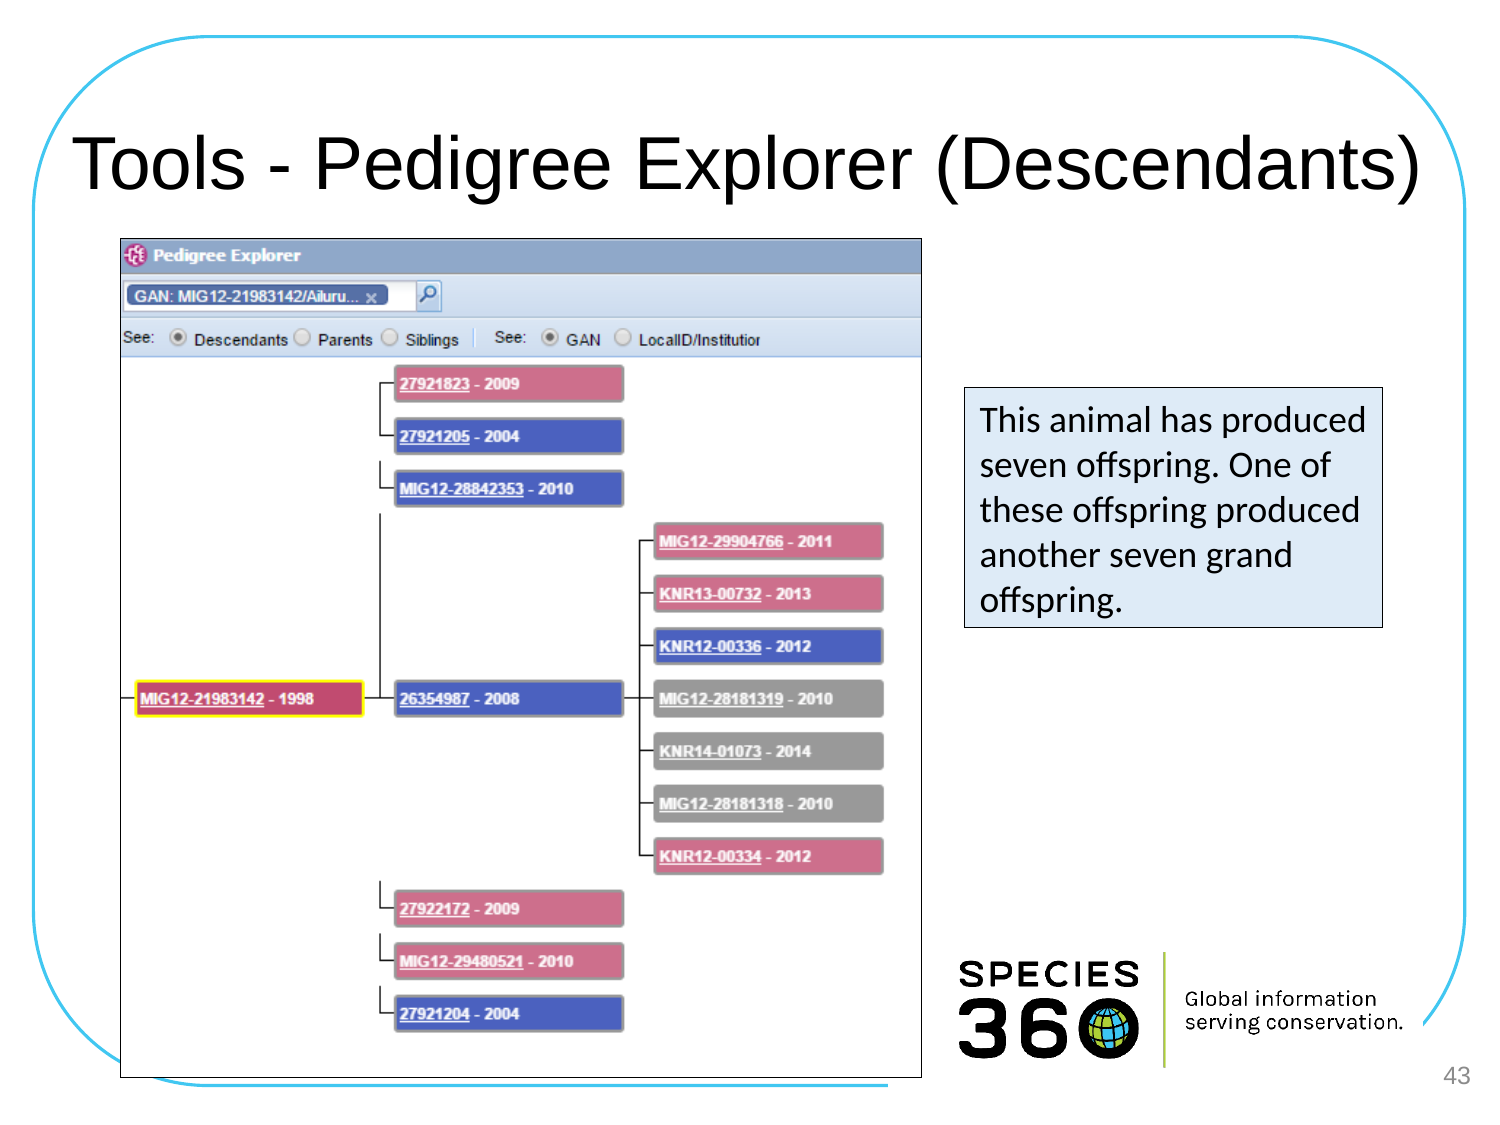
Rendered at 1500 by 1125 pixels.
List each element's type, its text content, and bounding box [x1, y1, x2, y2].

title Tools - Pedigree Explorer (Descendants) [56, 56, 1500, 274]
picture [954, 944, 1407, 1075]
text_box This animal has produced seven offspring. One of these offspring produced another seven grand offspring. [964, 387, 1383, 628]
slide_number 43 [1148, 1044, 1487, 1105]
picture [120, 238, 922, 1078]
